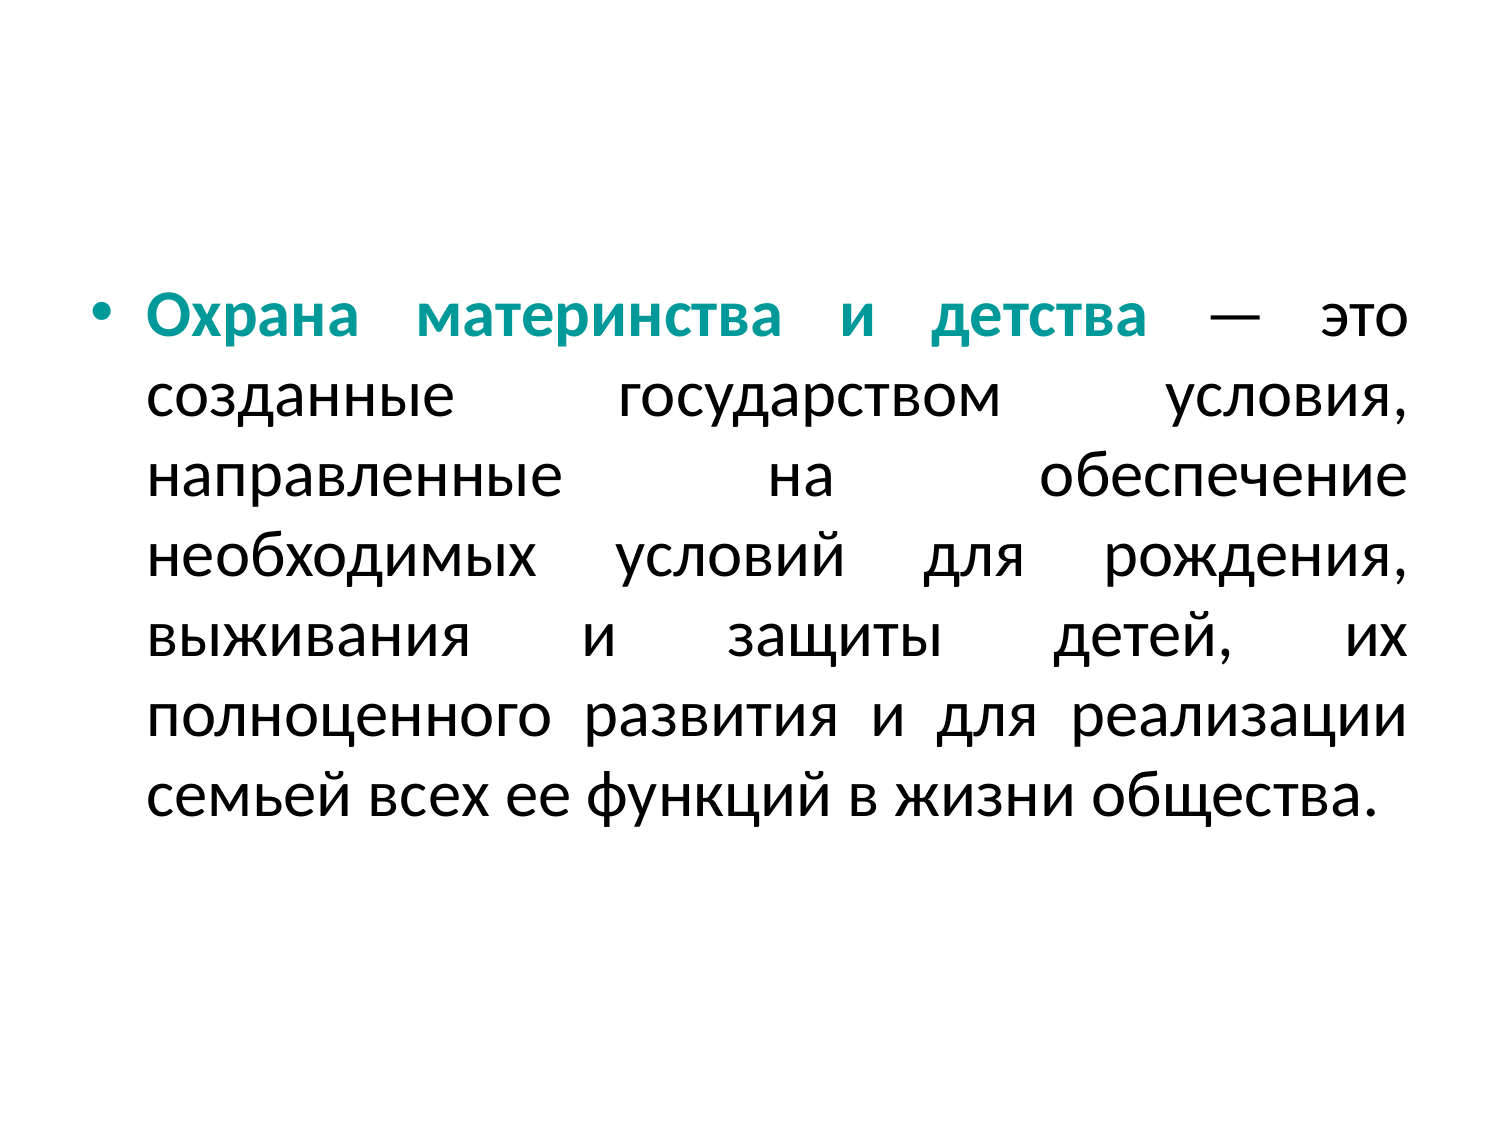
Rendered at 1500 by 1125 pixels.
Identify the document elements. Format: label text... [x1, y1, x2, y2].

list Охрана материнства и детства — это созданные государством условия, направленные на обеспечение необходимых условий для рождения, выживания и защиты детей, их полноценного развития и для реализации семьей всех ее функций в жизни общества. [75, 262, 1425, 1005]
